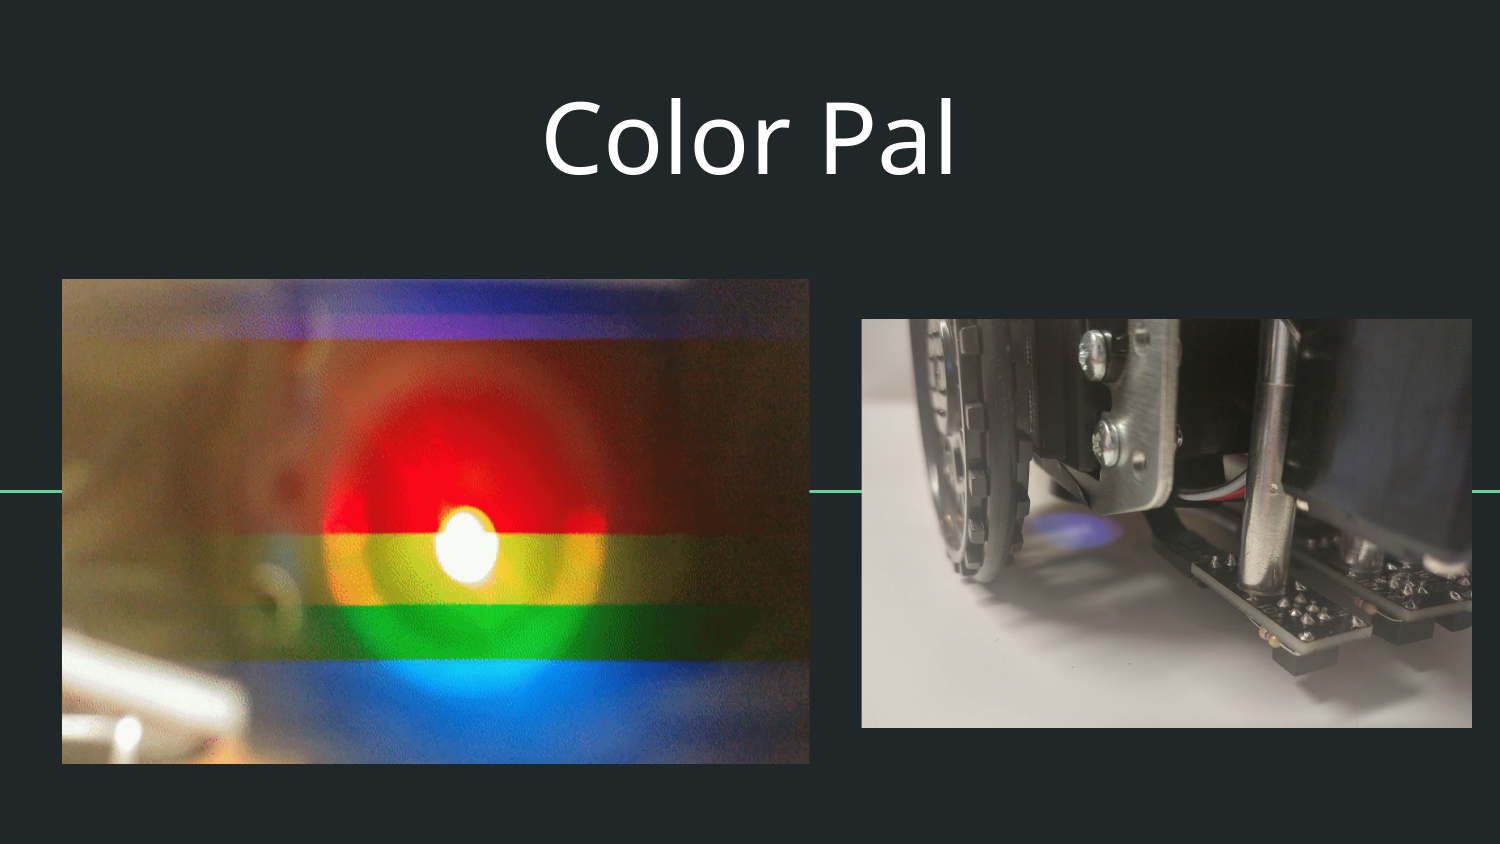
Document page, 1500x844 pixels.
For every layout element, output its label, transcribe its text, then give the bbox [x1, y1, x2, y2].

picture [24, 234, 810, 764]
picture [861, 319, 1473, 728]
title Color Pal [525, 29, 1216, 211]
